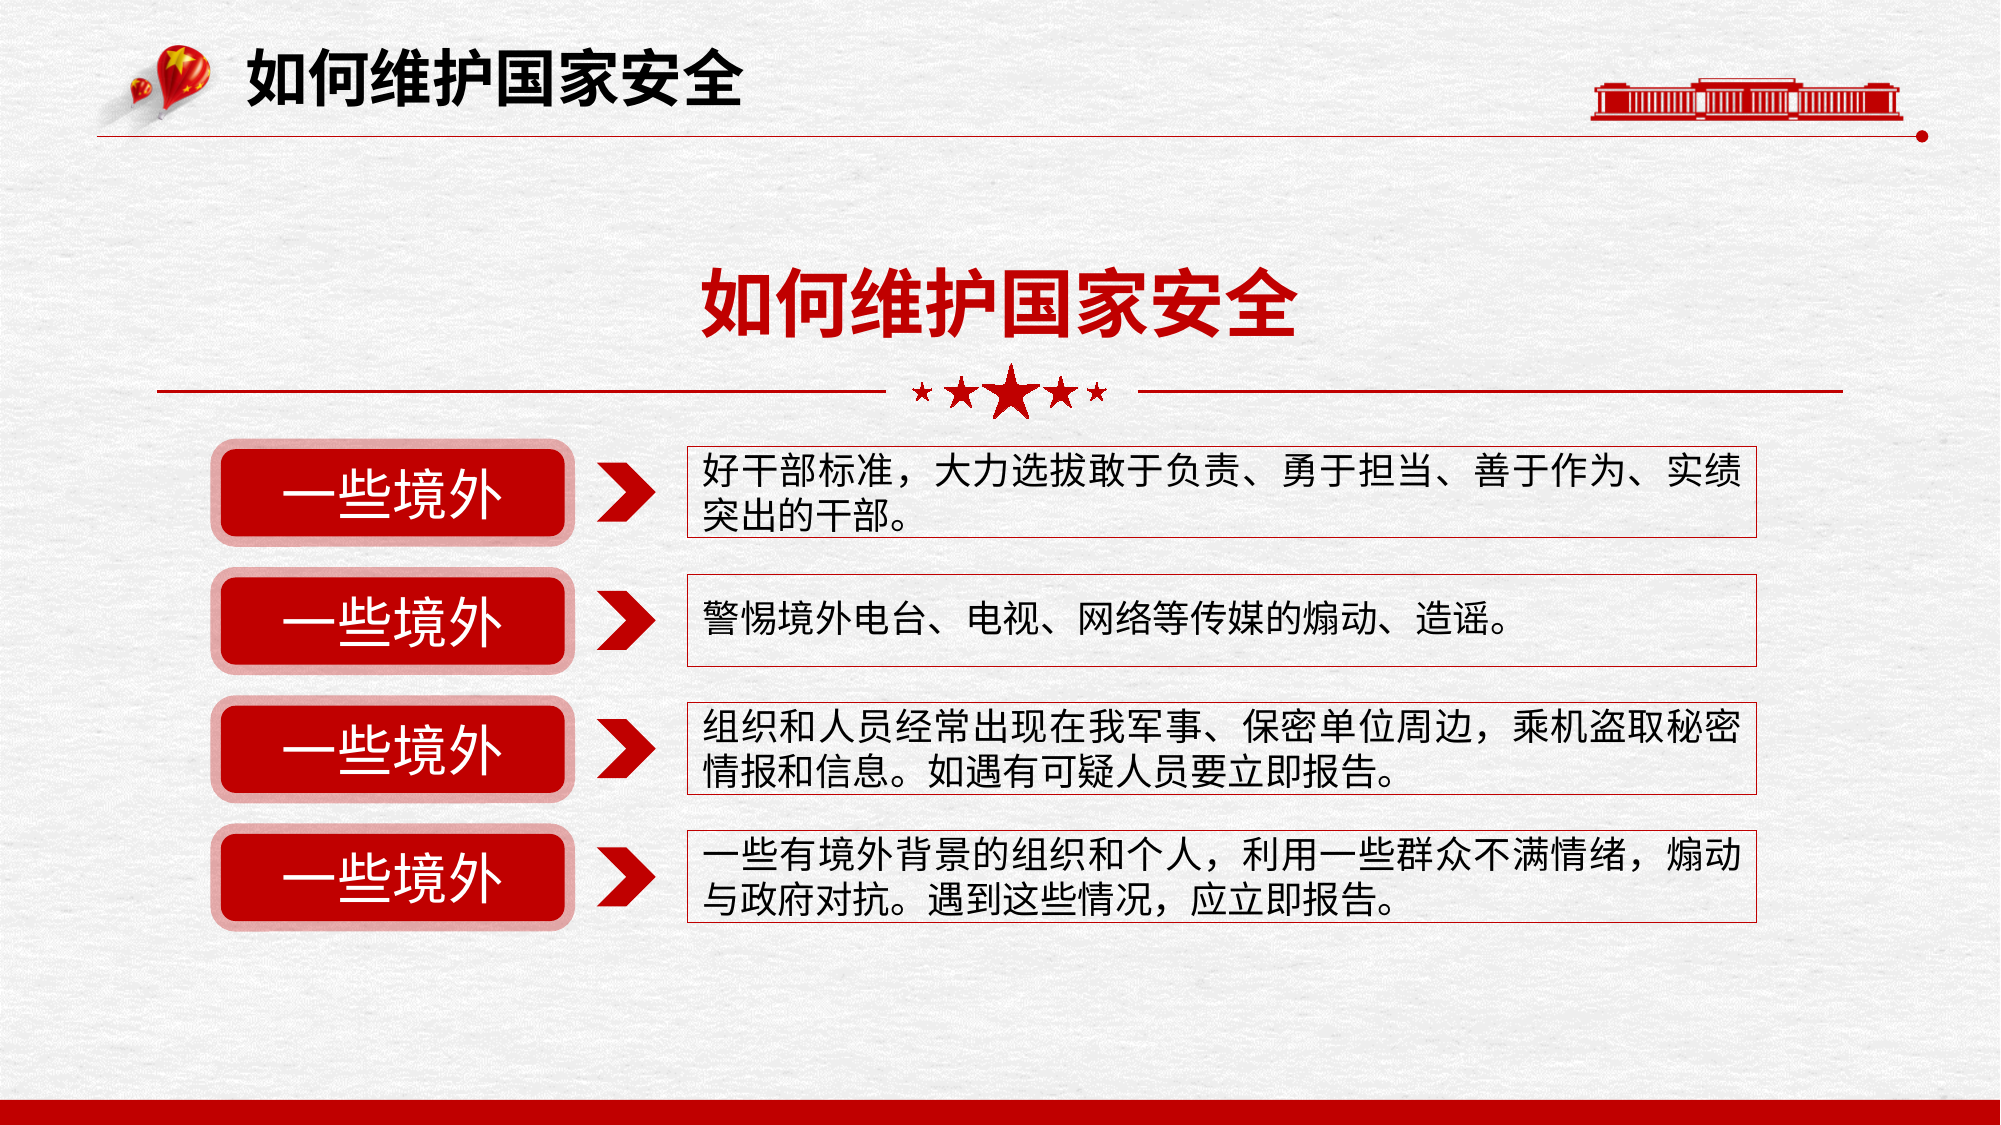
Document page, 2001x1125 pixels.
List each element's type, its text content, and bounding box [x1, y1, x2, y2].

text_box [157, 363, 1843, 420]
text_box 如何维护国家安全 [230, 31, 1231, 121]
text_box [687, 823, 1757, 930]
text_box 一些境外 [219, 832, 566, 923]
text_box 一些境外 [219, 576, 566, 666]
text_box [687, 574, 1757, 667]
text_box [594, 718, 658, 780]
text_box [594, 589, 658, 651]
text_box 一些境外 [219, 448, 566, 538]
picture [0, 0, 2001, 1125]
text_box 如何维护国家安全 [215, 228, 1785, 347]
text_box 一些境外 [219, 704, 566, 794]
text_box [687, 695, 1757, 802]
text_box [594, 461, 658, 523]
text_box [687, 439, 1757, 546]
text_box [594, 846, 658, 908]
